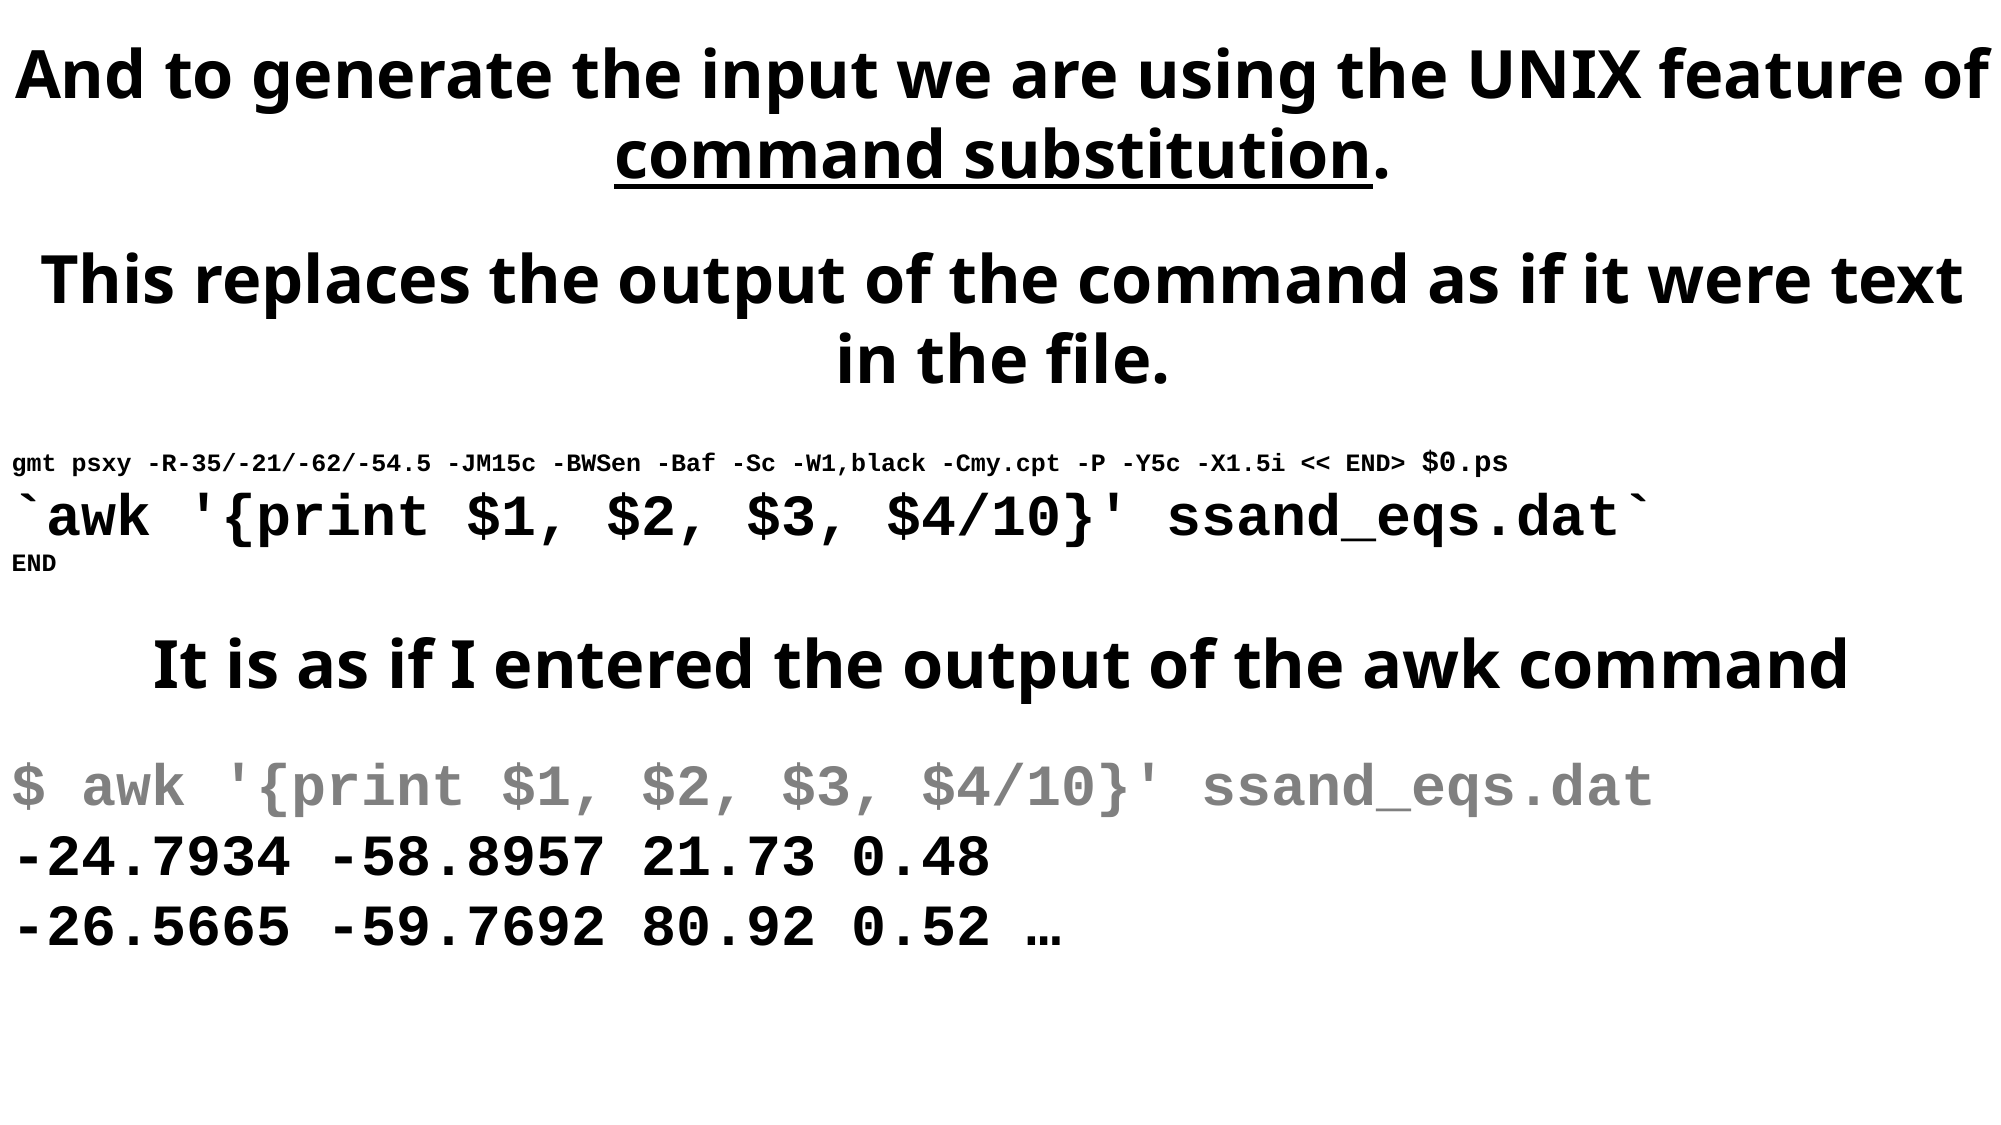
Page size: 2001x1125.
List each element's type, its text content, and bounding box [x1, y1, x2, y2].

text_box And to generate the input we are using the UNIX feature of command substitution. This replaces the output of the command as if it were text in the file. gmt psxy -R-35/-21/-62/-54.5 -JM15c -BWSen -Baf -Sc -W1,black -Cmy.cpt -P -Y5c -X1.5i << END> $0.ps `awk '{print $1, $2, $3, $4/10}' ssand_eqs.dat` END It is as if I entered the output of the awk command $ awk '{print $1, $2, $3, $4/10}' ssand_eqs.dat -24.7934 -58.8957 21.73 0.48 -26.5665 -59.7692 80.92 0.52 … [0, 24, 2000, 1045]
